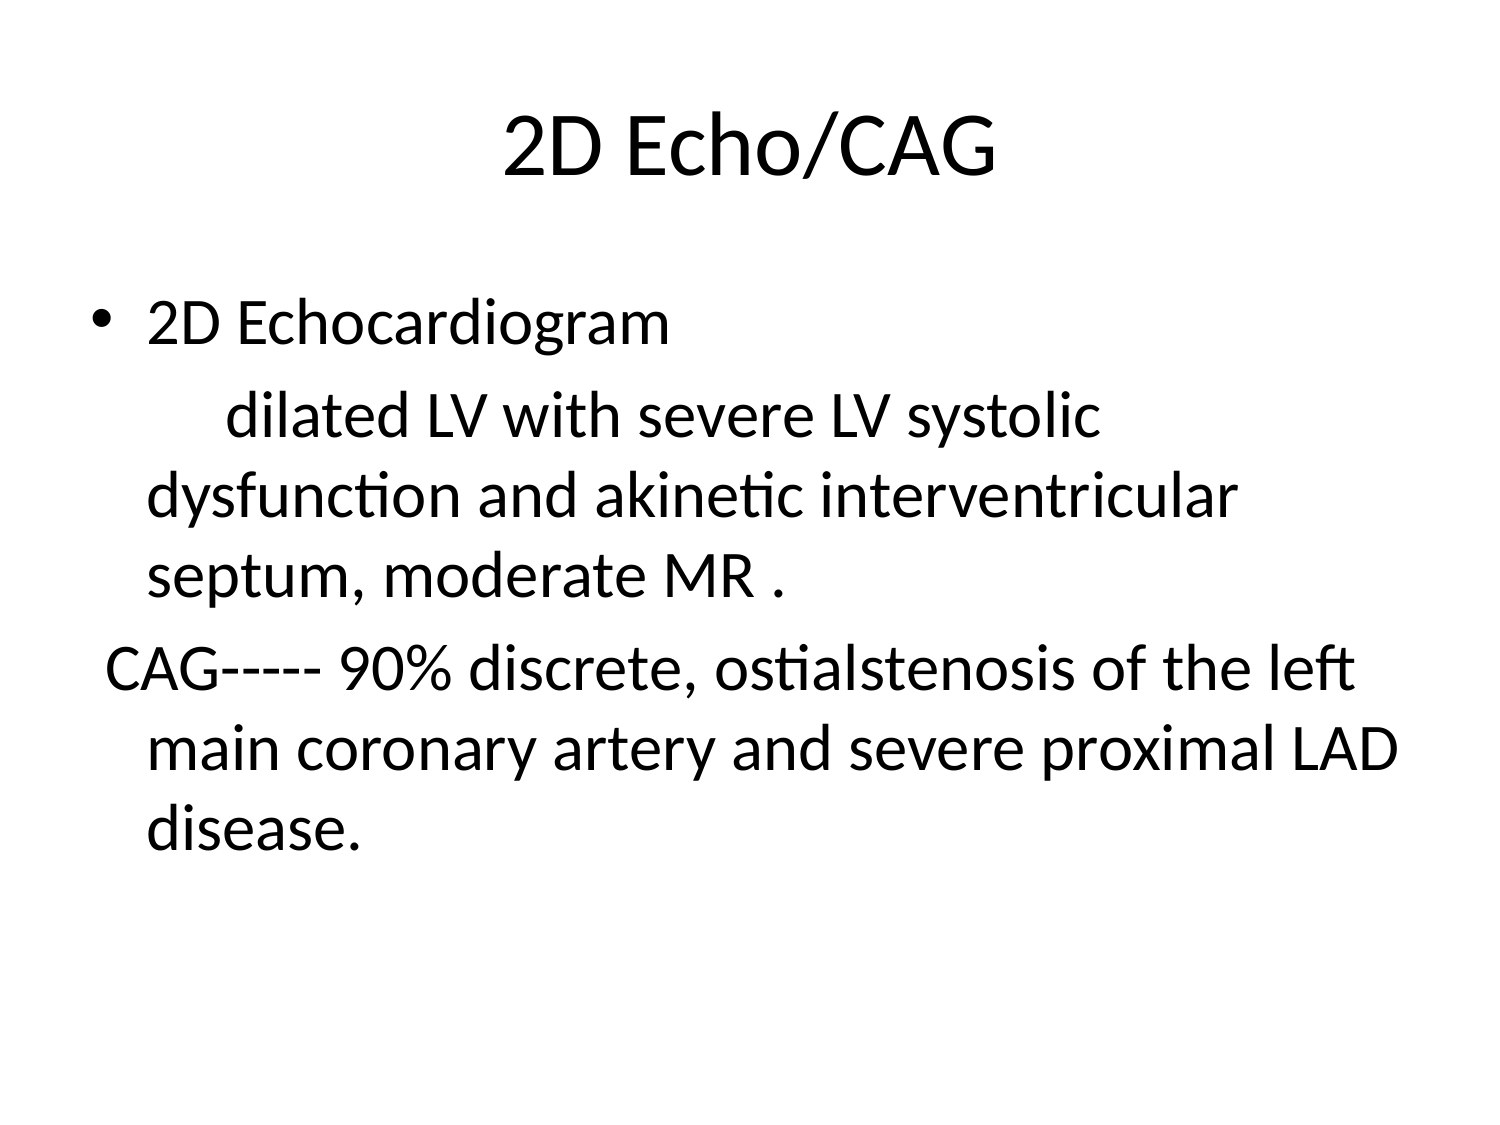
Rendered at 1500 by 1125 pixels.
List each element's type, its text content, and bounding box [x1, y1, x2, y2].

list 2D Echocardiogram dilated LV with severe LV systolic dysfunction and akinetic interventricular septum, moderate MR . CAG----- 90% discrete, ostialstenosis of the left main coronary artery and severe proximal LAD disease. [75, 270, 1425, 1013]
title 2D Echo/CAG [75, 45, 1425, 233]
